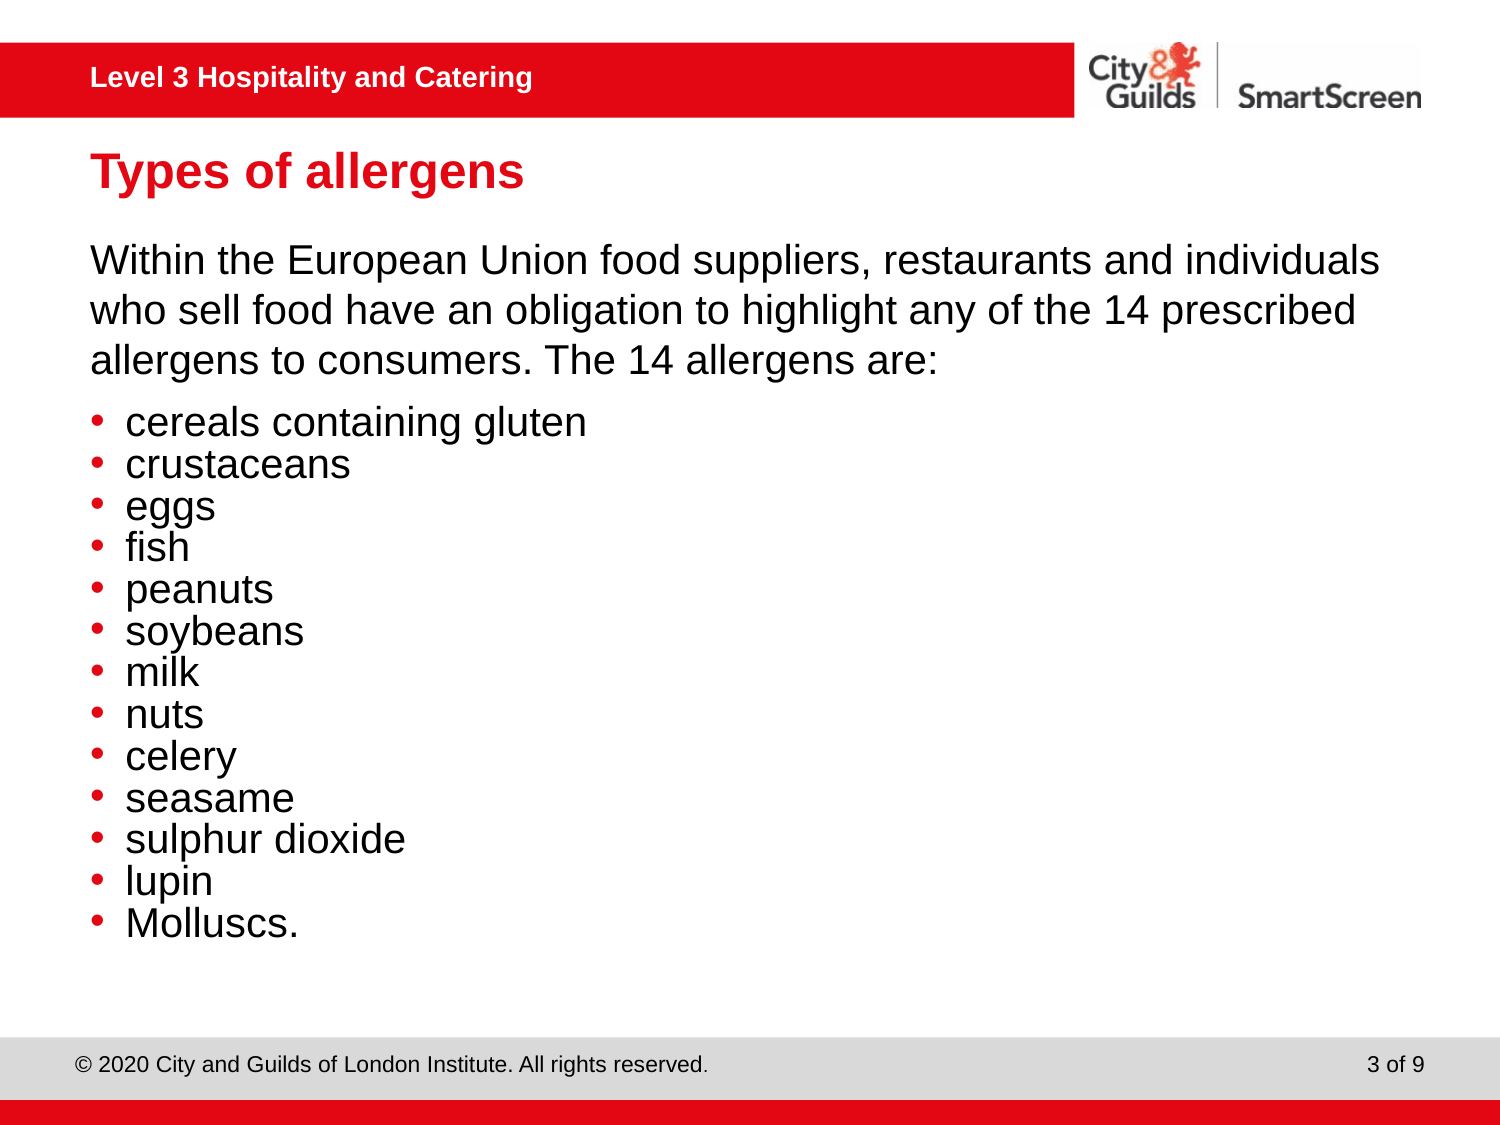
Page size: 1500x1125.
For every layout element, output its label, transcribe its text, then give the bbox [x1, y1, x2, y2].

list Within the European Union food suppliers, restaurants and individuals who sell food have an obligation to highlight any of the 14 prescribed allergens to consumers. The 14 allergens are: cereals containing gluten crustaceans eggs fish peanuts soybeans milk nuts celery seasame sulphur dioxide lupin Molluscs. [74, 224, 1426, 1006]
title Types of allergens [74, 137, 1424, 201]
picture [1089, 42, 1421, 108]
